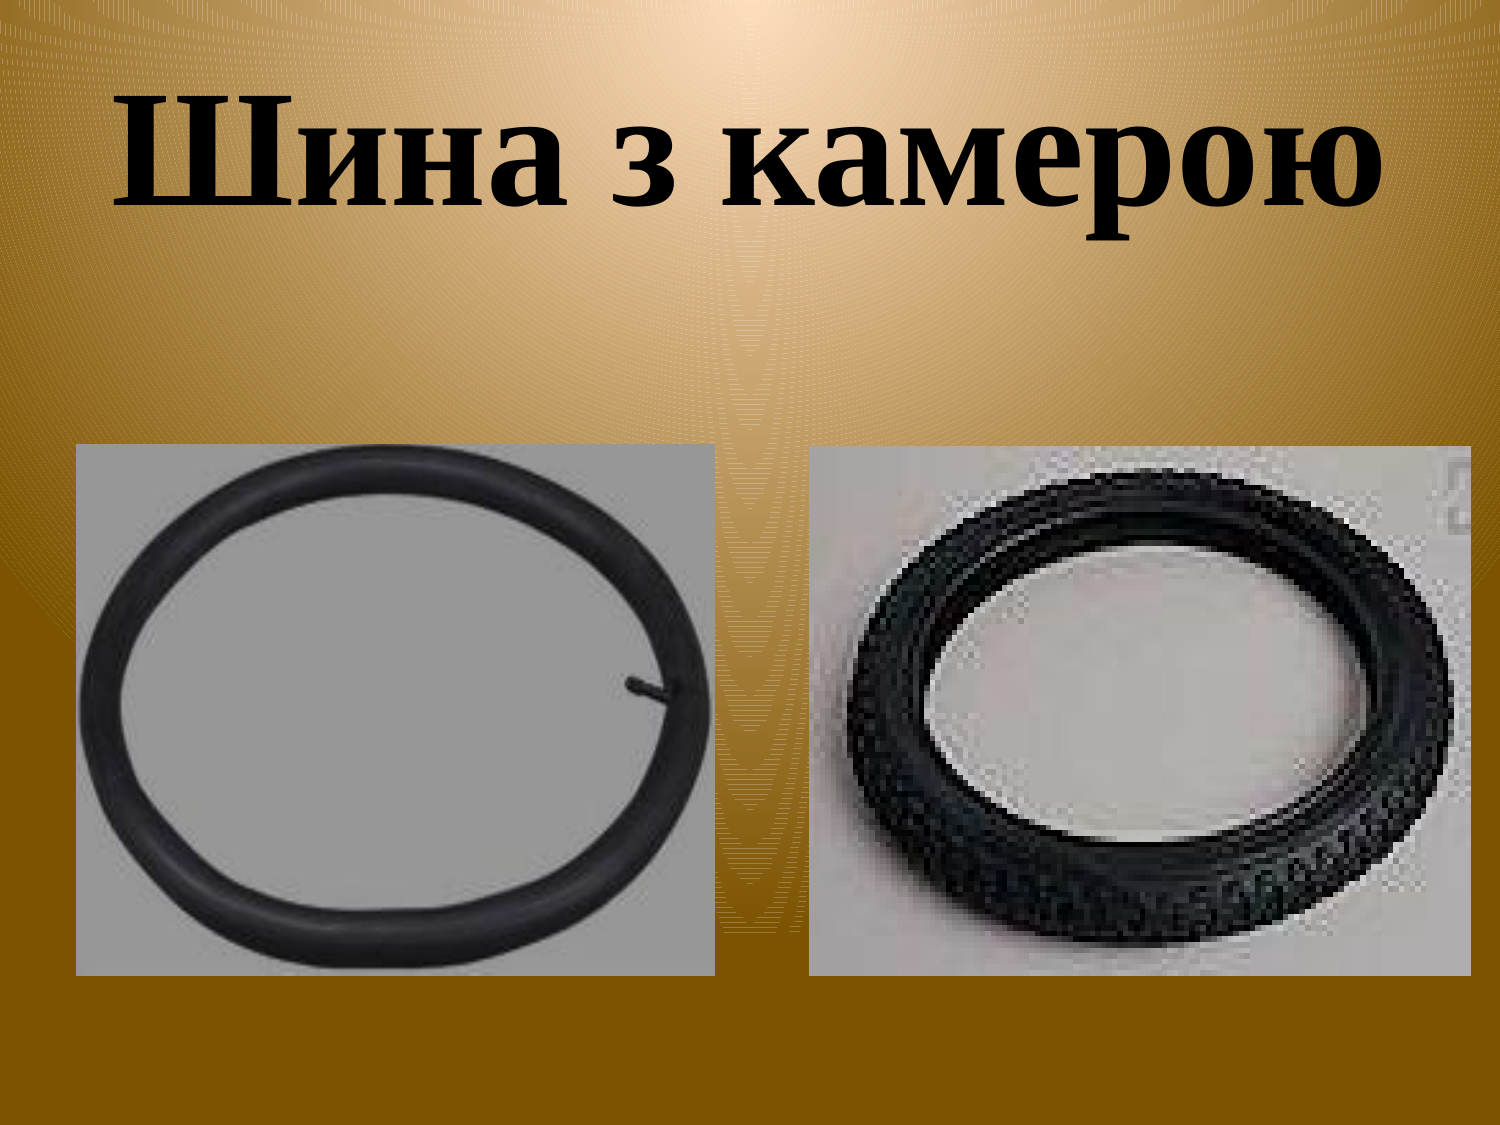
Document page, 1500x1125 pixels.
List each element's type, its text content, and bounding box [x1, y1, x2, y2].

title Шина з камерою [75, 45, 1425, 233]
picture [808, 446, 1471, 977]
picture [76, 444, 715, 977]
